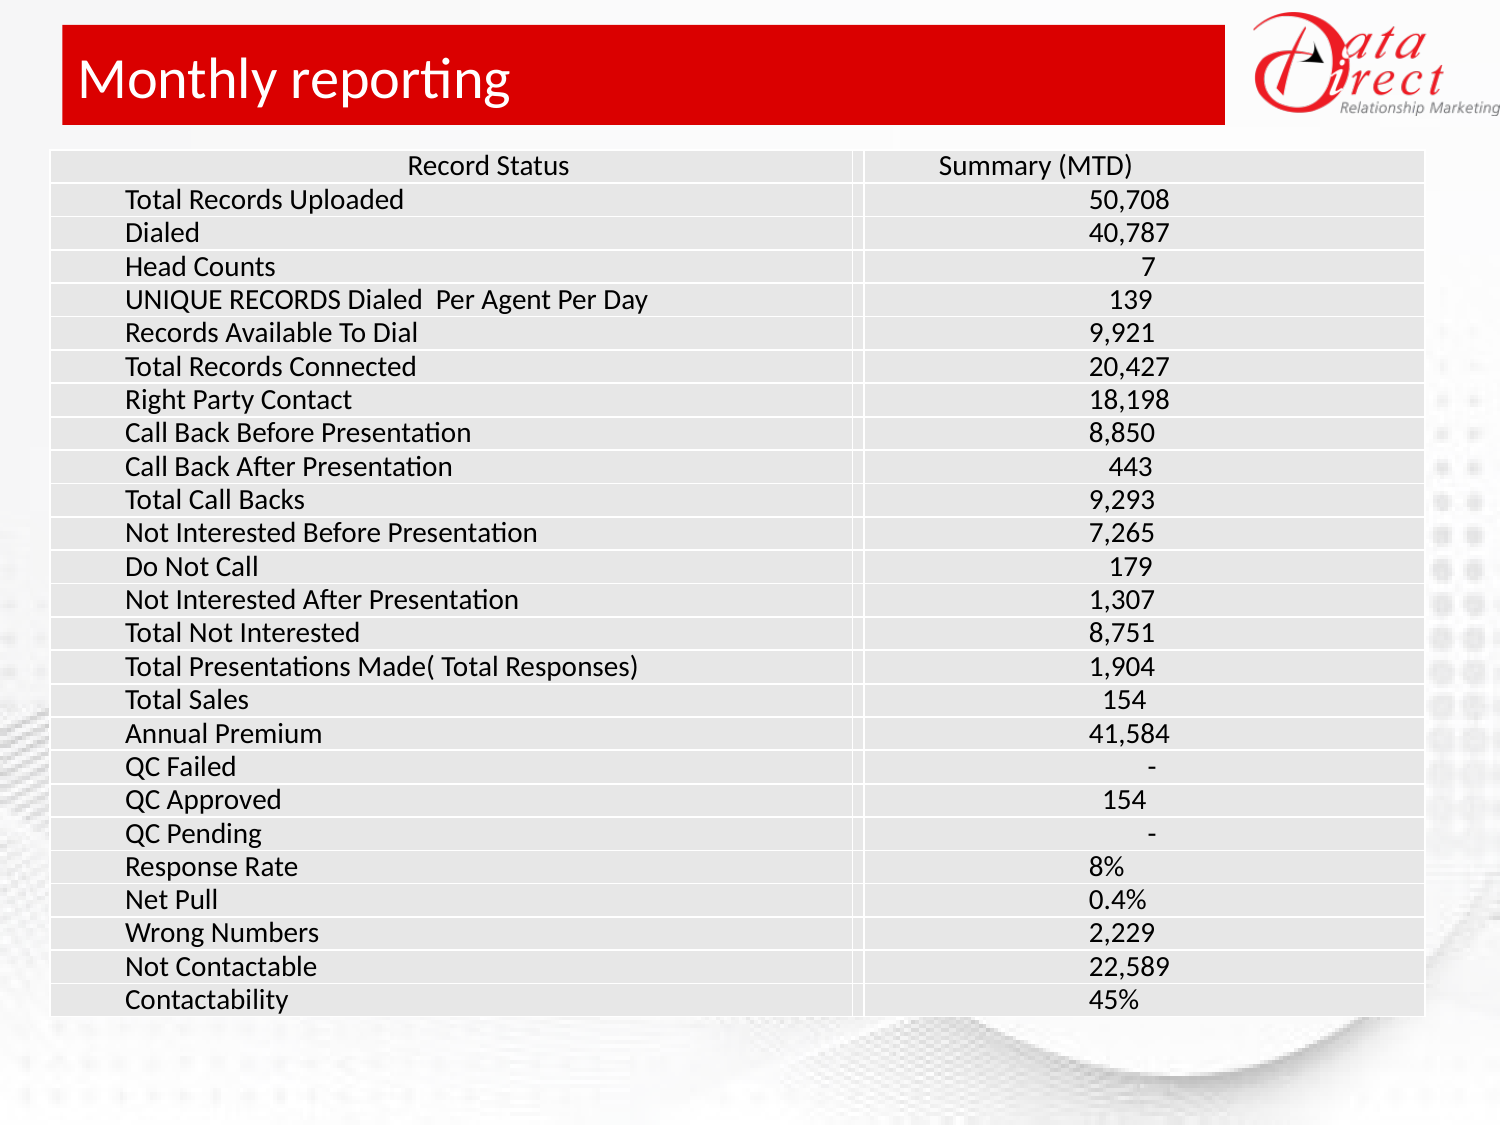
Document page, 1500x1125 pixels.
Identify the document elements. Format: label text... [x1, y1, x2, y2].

table_cell 179 [865, 551, 1424, 583]
table_cell 9,921 [865, 317, 1424, 349]
table_cell [853, 284, 863, 316]
table_cell 20,427 [865, 351, 1424, 382]
table_cell [853, 518, 863, 549]
table_cell UNIQUE RECORDS Dialed Per Agent Per Day [51, 284, 852, 316]
table_cell 8,850 [865, 418, 1424, 449]
table_cell [853, 951, 863, 983]
table_cell 40,787 [865, 217, 1424, 249]
table_cell 9,293 [865, 484, 1424, 516]
table_cell Dialed [51, 217, 852, 249]
table_cell Total Call Backs [51, 484, 852, 516]
table_cell Total Not Interested [51, 618, 852, 649]
table_cell QC Approved [51, 785, 852, 816]
table_cell Contactability [51, 984, 852, 1016]
table_cell [853, 351, 863, 382]
table_cell 154 [865, 785, 1424, 816]
table_cell 45% [865, 984, 1424, 1016]
table_header [853, 151, 863, 182]
table_cell Do Not Call [51, 551, 852, 583]
table_cell Right Party Contact [51, 384, 852, 416]
table_cell [853, 484, 863, 516]
table_cell Total Presentations Made( Total Responses) [51, 651, 852, 683]
table_cell [853, 418, 863, 449]
table_cell Total Sales [51, 685, 852, 716]
table_cell 22,589 [865, 951, 1424, 983]
table_cell [853, 651, 863, 683]
table_cell [853, 785, 863, 816]
table_cell Response Rate [51, 851, 852, 883]
table_cell Not Interested After Presentation [51, 584, 852, 616]
table_cell [853, 918, 863, 949]
table_cell [853, 984, 863, 1016]
table_cell Total Records Uploaded [51, 184, 852, 216]
table_cell 7,265 [865, 518, 1424, 549]
table_cell [853, 317, 863, 349]
table_cell [853, 384, 863, 416]
table_cell Records Available To Dial [51, 317, 852, 349]
table_cell 8% [865, 851, 1424, 883]
table_cell - [865, 751, 1424, 783]
table_cell - [865, 818, 1424, 850]
table_cell Call Back Before Presentation [51, 418, 852, 449]
table_cell 50,708 [865, 184, 1424, 216]
table_cell 2,229 [865, 918, 1424, 949]
table_header Record Status [51, 151, 852, 182]
table_cell 18,198 [865, 384, 1424, 416]
table_cell 443 [865, 451, 1424, 483]
table_cell [853, 217, 863, 249]
table_cell 41,584 [865, 718, 1424, 749]
table_cell [853, 751, 863, 783]
table_cell Call Back After Presentation [51, 451, 852, 483]
table_cell 1,904 [865, 651, 1424, 683]
table_cell [853, 851, 863, 883]
table_cell 0.4% [865, 884, 1424, 916]
table_cell QC Pending [51, 818, 852, 850]
table_cell Not Interested Before Presentation [51, 518, 852, 549]
table_cell [853, 584, 863, 616]
table_cell [853, 884, 863, 916]
table_cell Total Records Connected [51, 351, 852, 382]
table_cell [853, 818, 863, 850]
title Monthly reporting [62, 24, 1225, 125]
table_cell 8,751 [865, 618, 1424, 649]
table_cell [853, 451, 863, 483]
table_cell Net Pull [51, 884, 852, 916]
table_cell 7 [865, 251, 1424, 282]
table_cell [853, 718, 863, 749]
table_header Summary (MTD) [865, 151, 1424, 182]
picture [1253, 12, 1500, 116]
table_cell 154 [865, 685, 1424, 716]
table_cell Head Counts [51, 251, 852, 282]
table_cell Annual Premium [51, 718, 852, 749]
table_cell 1,307 [865, 584, 1424, 616]
table_cell QC Failed [51, 751, 852, 783]
table_cell [853, 184, 863, 216]
table_cell 139 [865, 284, 1424, 316]
table_cell [853, 551, 863, 583]
table_cell [853, 251, 863, 282]
table_cell [853, 685, 863, 716]
table_cell Not Contactable [51, 951, 852, 983]
table_cell Wrong Numbers [51, 918, 852, 949]
table_cell [853, 618, 863, 649]
